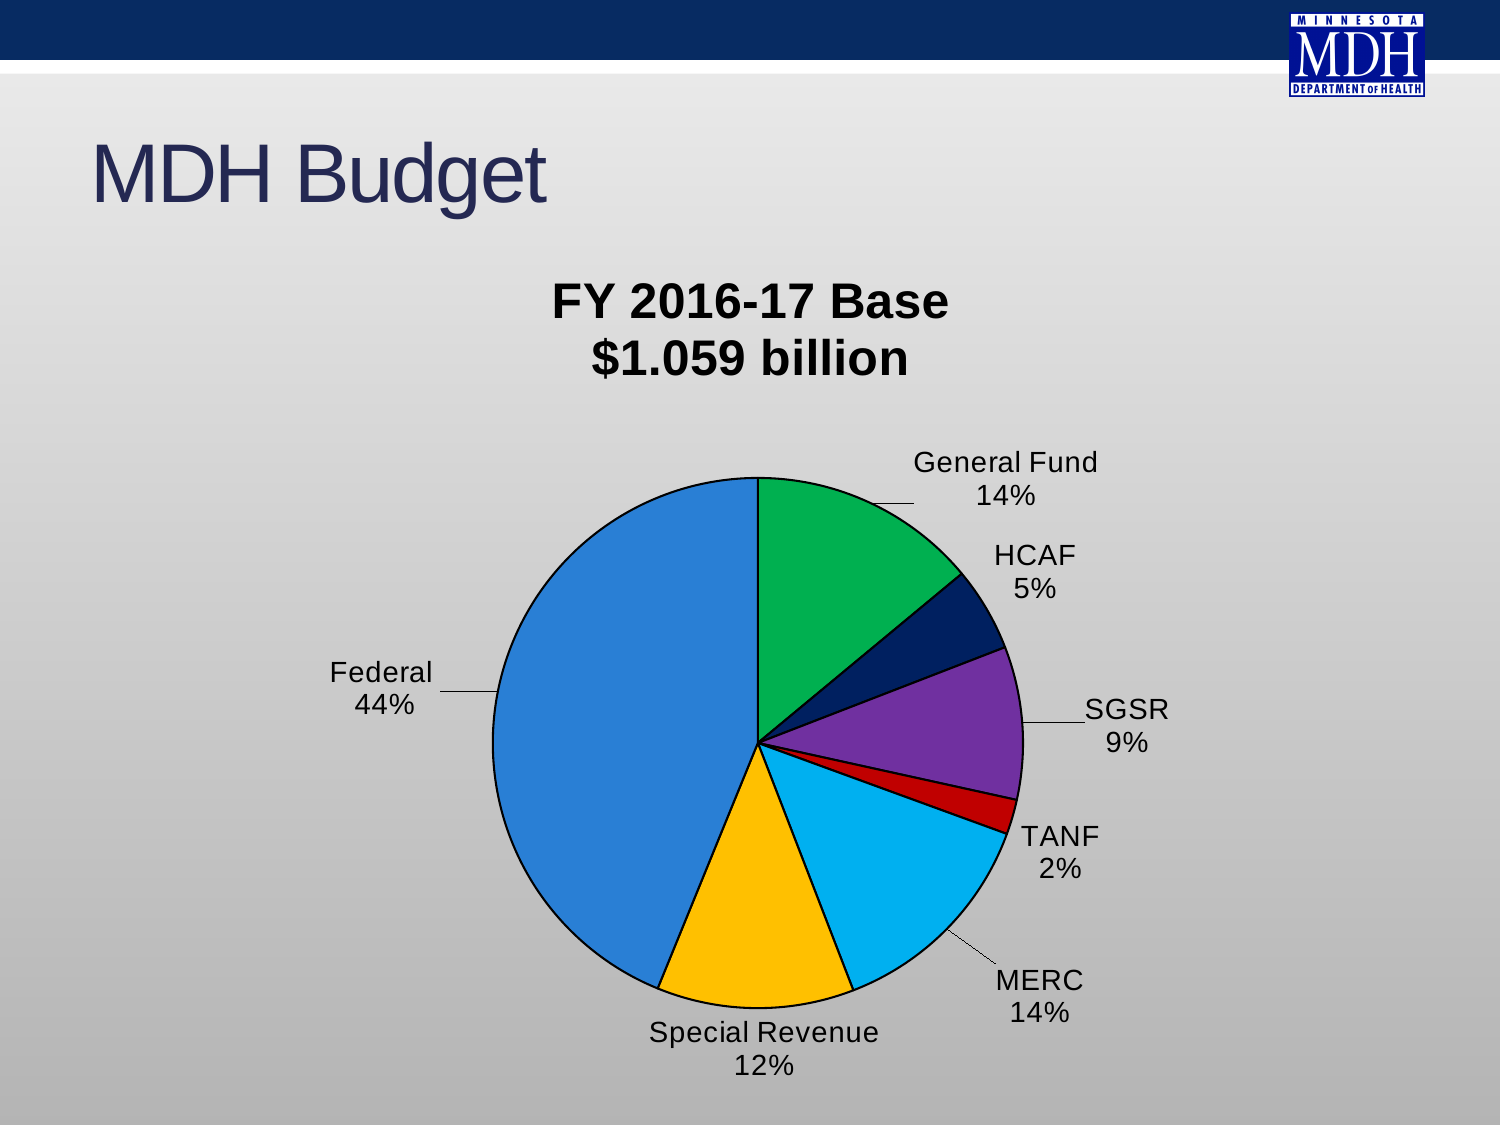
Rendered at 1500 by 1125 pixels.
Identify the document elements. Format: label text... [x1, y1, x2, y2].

picture [1289, 12, 1425, 87]
chart [8, 233, 1494, 1101]
title MDH Budget [75, 87, 1425, 231]
